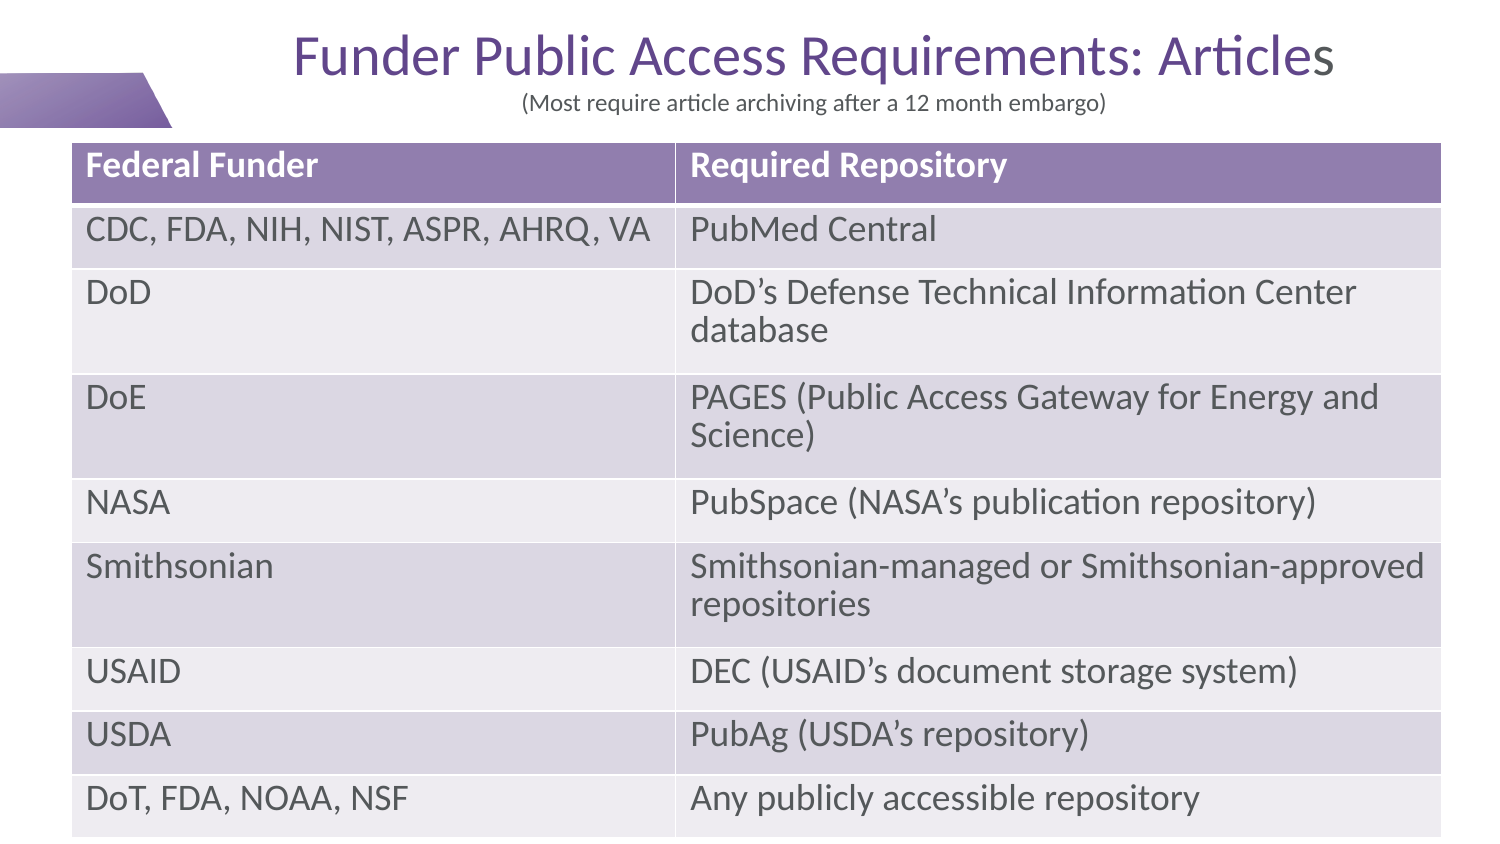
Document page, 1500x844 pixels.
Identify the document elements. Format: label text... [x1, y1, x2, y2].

table_cell PAGES (Public Access Gateway for Energy and Science) [676, 375, 1441, 478]
table_cell DoD [72, 270, 675, 373]
table_cell Smithsonian [72, 543, 675, 647]
table_cell DoD’s Defense Technical Information Center database [676, 270, 1441, 373]
table_cell PubAg (USDA’s repository) [676, 712, 1441, 774]
table_cell Smithsonian-managed or Smithsonian-approved repositories [676, 543, 1441, 647]
text_box Funder Public Access Requirements: Articles (Most require article archiving after a 12 month embargo) [173, 9, 1456, 184]
table_header Federal Funder [72, 143, 675, 203]
table_header Required Repository [676, 143, 1441, 203]
table_cell PubMed Central [676, 208, 1441, 268]
table_cell PubSpace (NASA’s publication repository) [676, 480, 1441, 542]
table_cell DoE [72, 375, 675, 478]
table_cell DEC (USAID’s document storage system) [676, 648, 1441, 710]
table_cell CDC, FDA, NIH, NIST, ASPR, AHRQ, VA [72, 208, 675, 268]
table_cell USDA [72, 712, 675, 774]
table_cell DoT, FDA, NOAA, NSF [72, 776, 675, 837]
table_cell NASA [72, 480, 675, 542]
table_cell USAID [72, 648, 675, 710]
table_cell Any publicly accessible repository [676, 776, 1441, 837]
